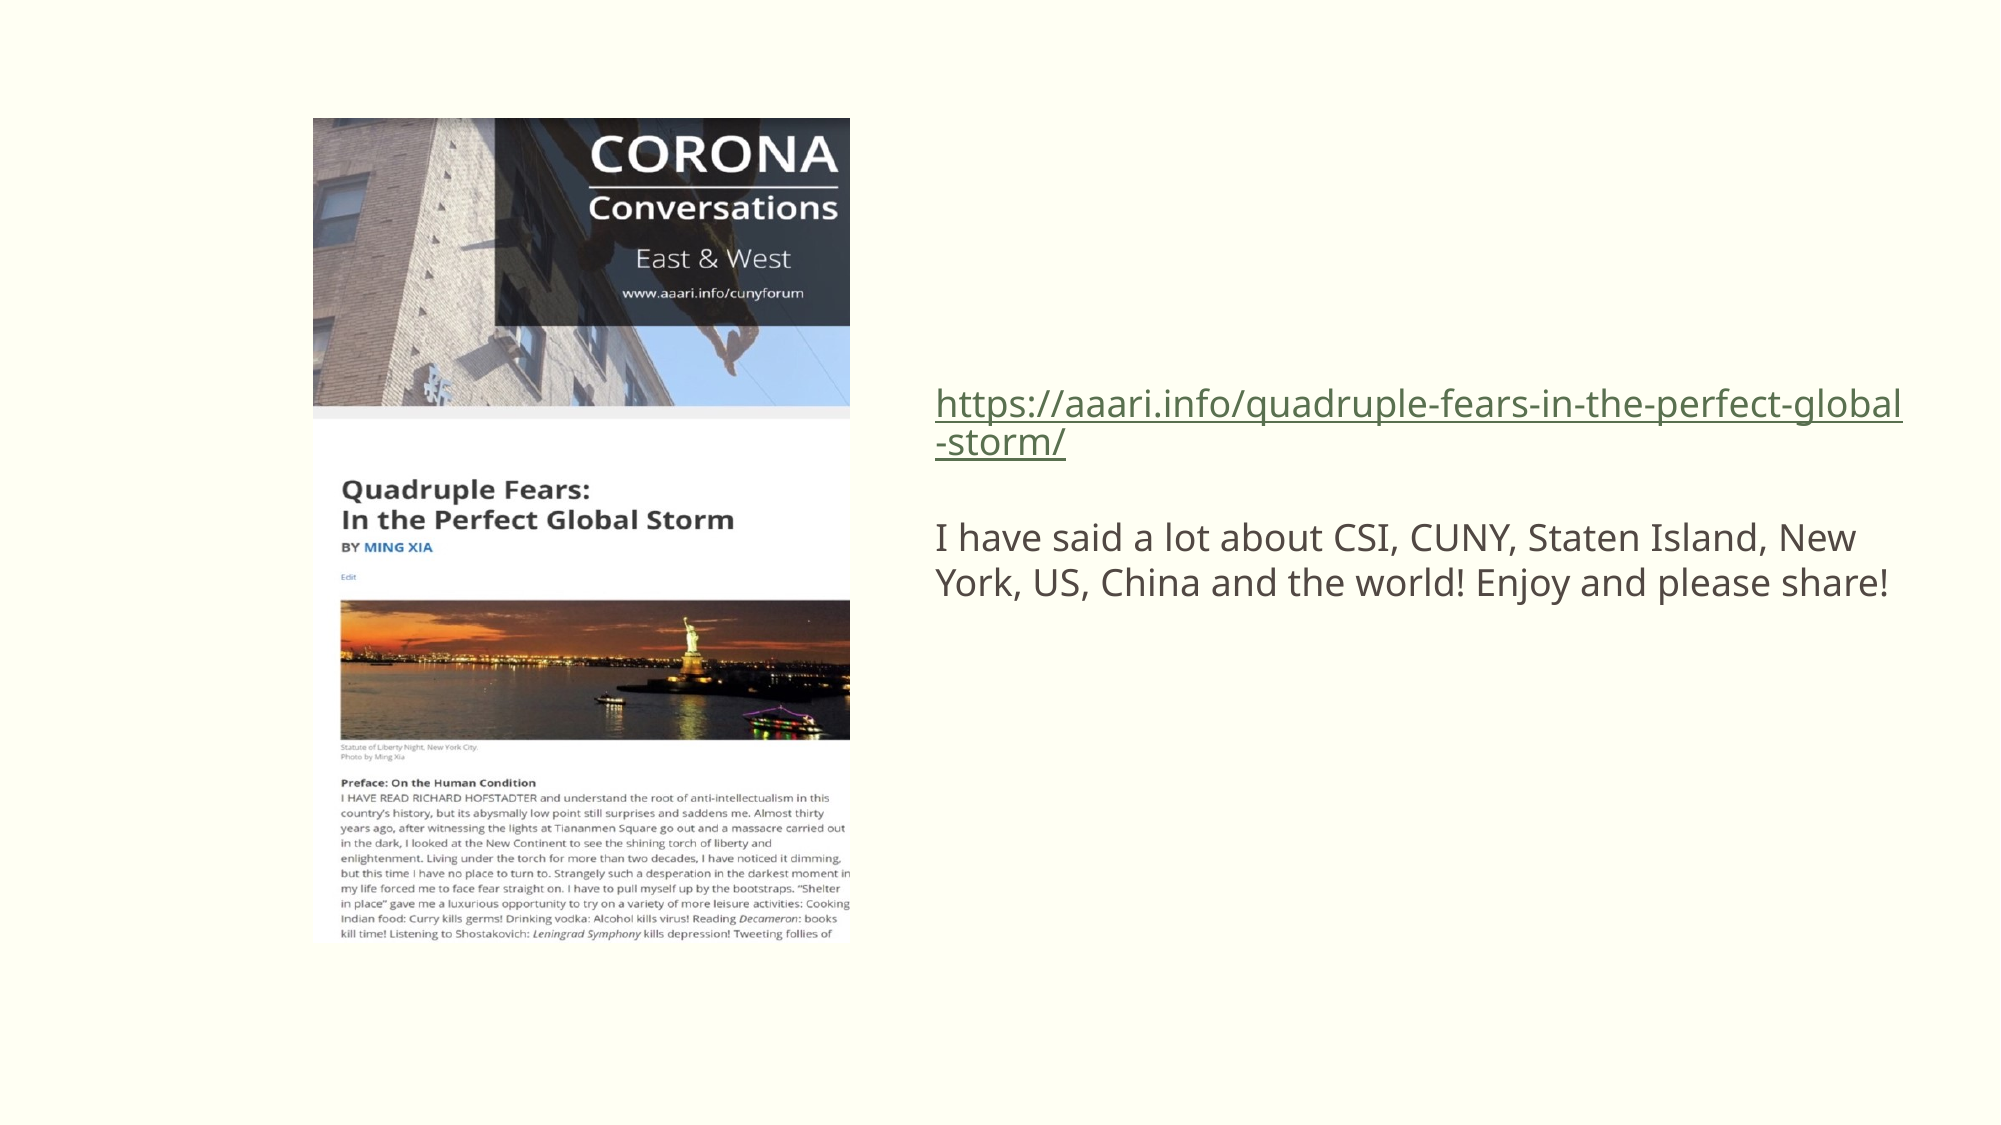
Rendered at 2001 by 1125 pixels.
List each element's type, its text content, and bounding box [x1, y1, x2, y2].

text_box https://aaari.info/quadruple-fears-in-the-perfect-global-storm/ I have said a lot about CSI, CUNY, Staten Island, New York, US, China and the world! Enjoy and please share! [920, 372, 1921, 574]
picture [313, 118, 850, 943]
